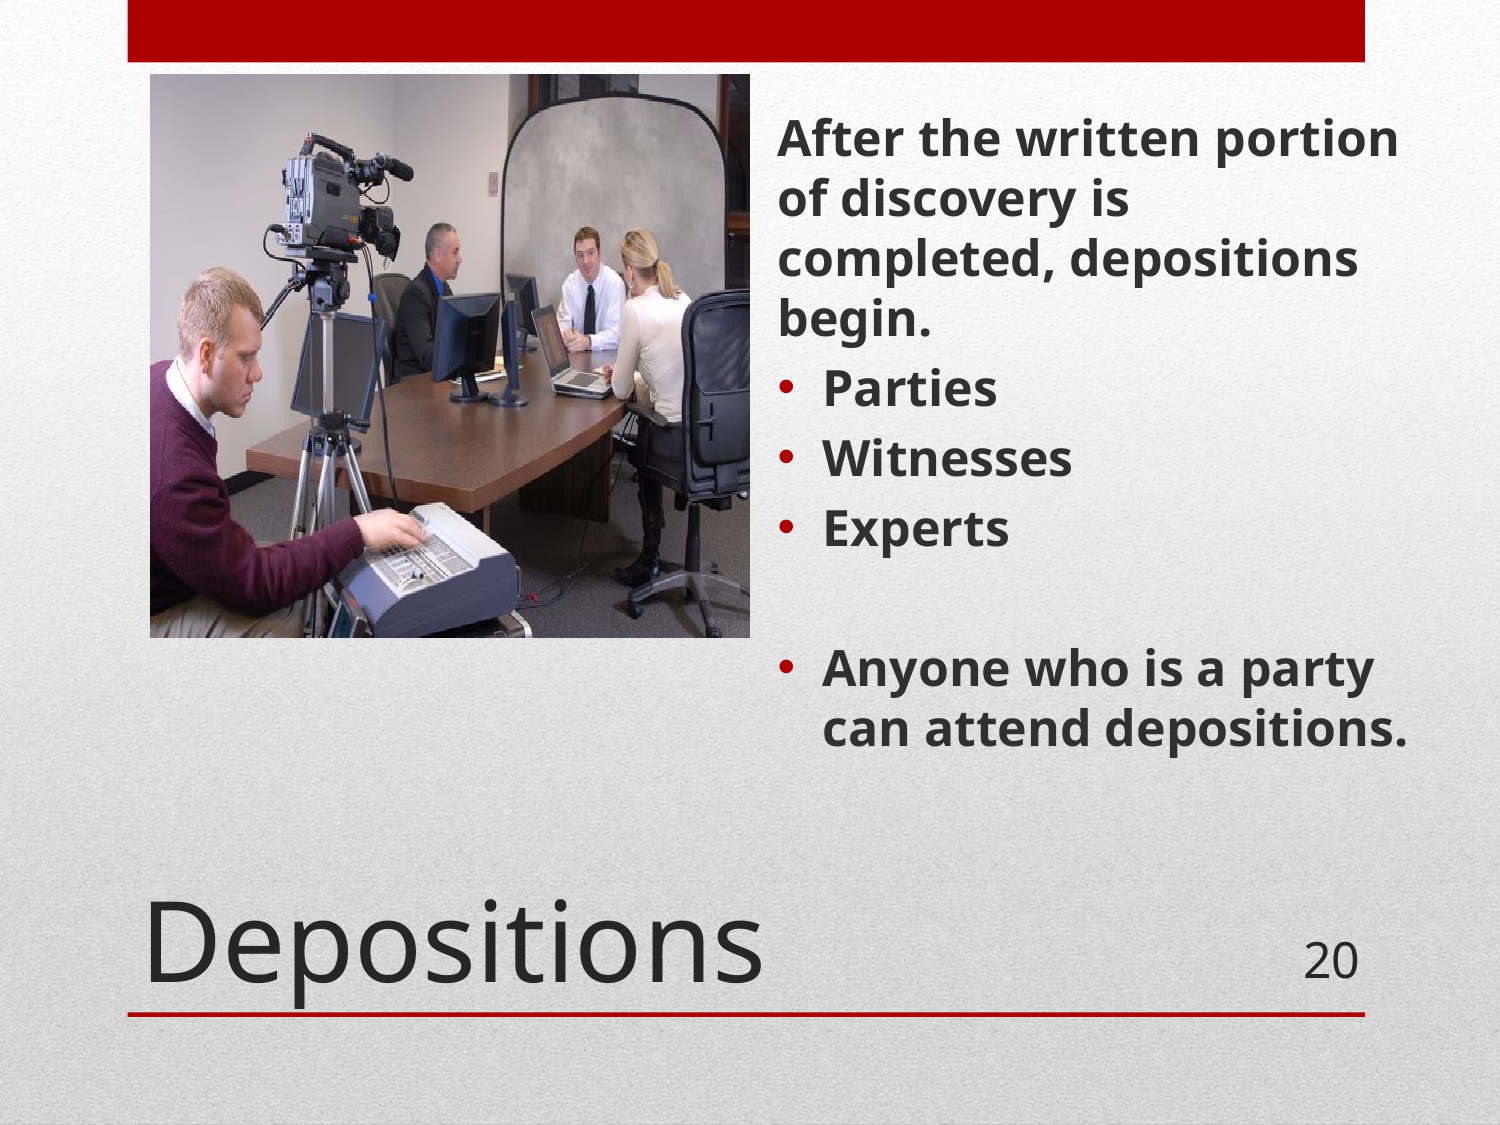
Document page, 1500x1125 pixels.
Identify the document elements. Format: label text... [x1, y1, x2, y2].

title Depositions [125, 750, 1238, 1013]
list After the written portion of discovery is completed, depositions begin. Parties Witnesses Experts Anyone who is a party can attend depositions. [762, 75, 1425, 788]
slide_number 20 [1250, 933, 1375, 993]
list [149, 74, 751, 639]
